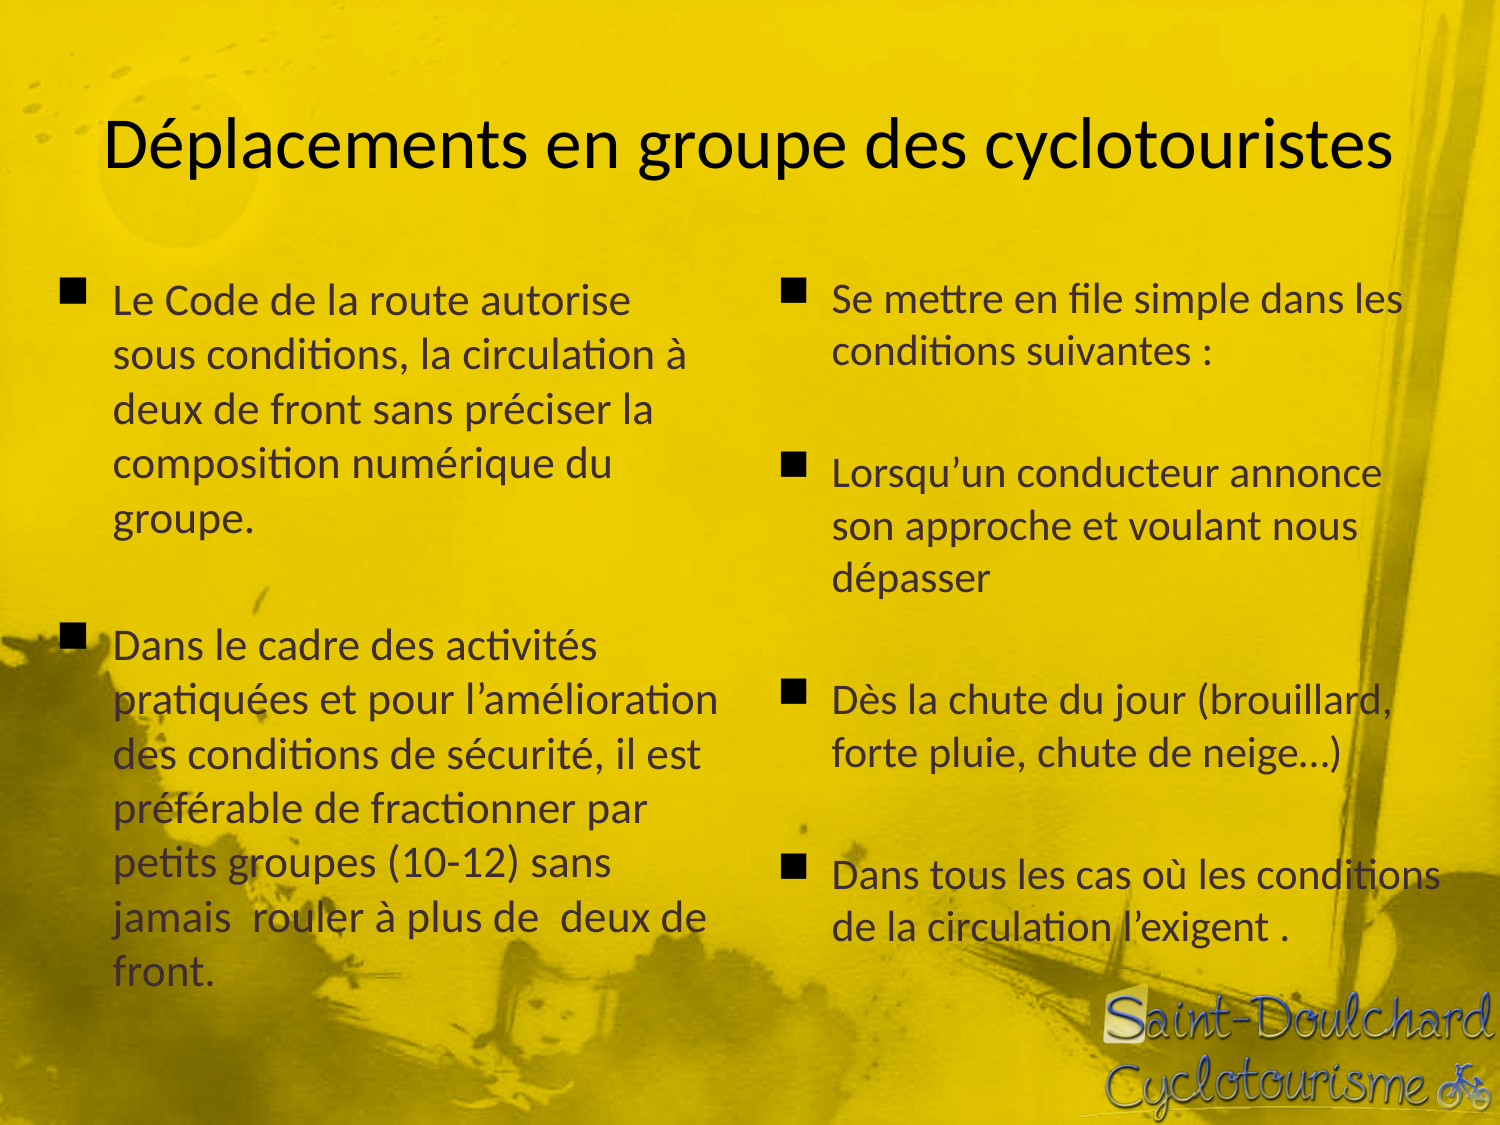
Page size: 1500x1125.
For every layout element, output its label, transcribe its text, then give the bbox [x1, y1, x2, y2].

picture [1080, 982, 1500, 1125]
title Déplacements en groupe des cyclotouristes [75, 45, 1425, 233]
list Se mettre en file simple dans les conditions suivantes : Lorsqu’un conducteur annonce son approche et voulant nous dépasser Dès la chute du jour (brouillard, forte pluie, chute de neige…) Dans tous les cas où les conditions de la circulation l’exigent . [762, 262, 1459, 1005]
list Le Code de la route autorise sous conditions, la circulation à deux de front sans préciser la composition numérique du groupe. Dans le cadre des activités pratiquées et pour l’amélioration des conditions de sécurité, il est préférable de fractionner par petits groupes (10-12) sans jamais rouler à plus de deux de front. [41, 262, 738, 1005]
